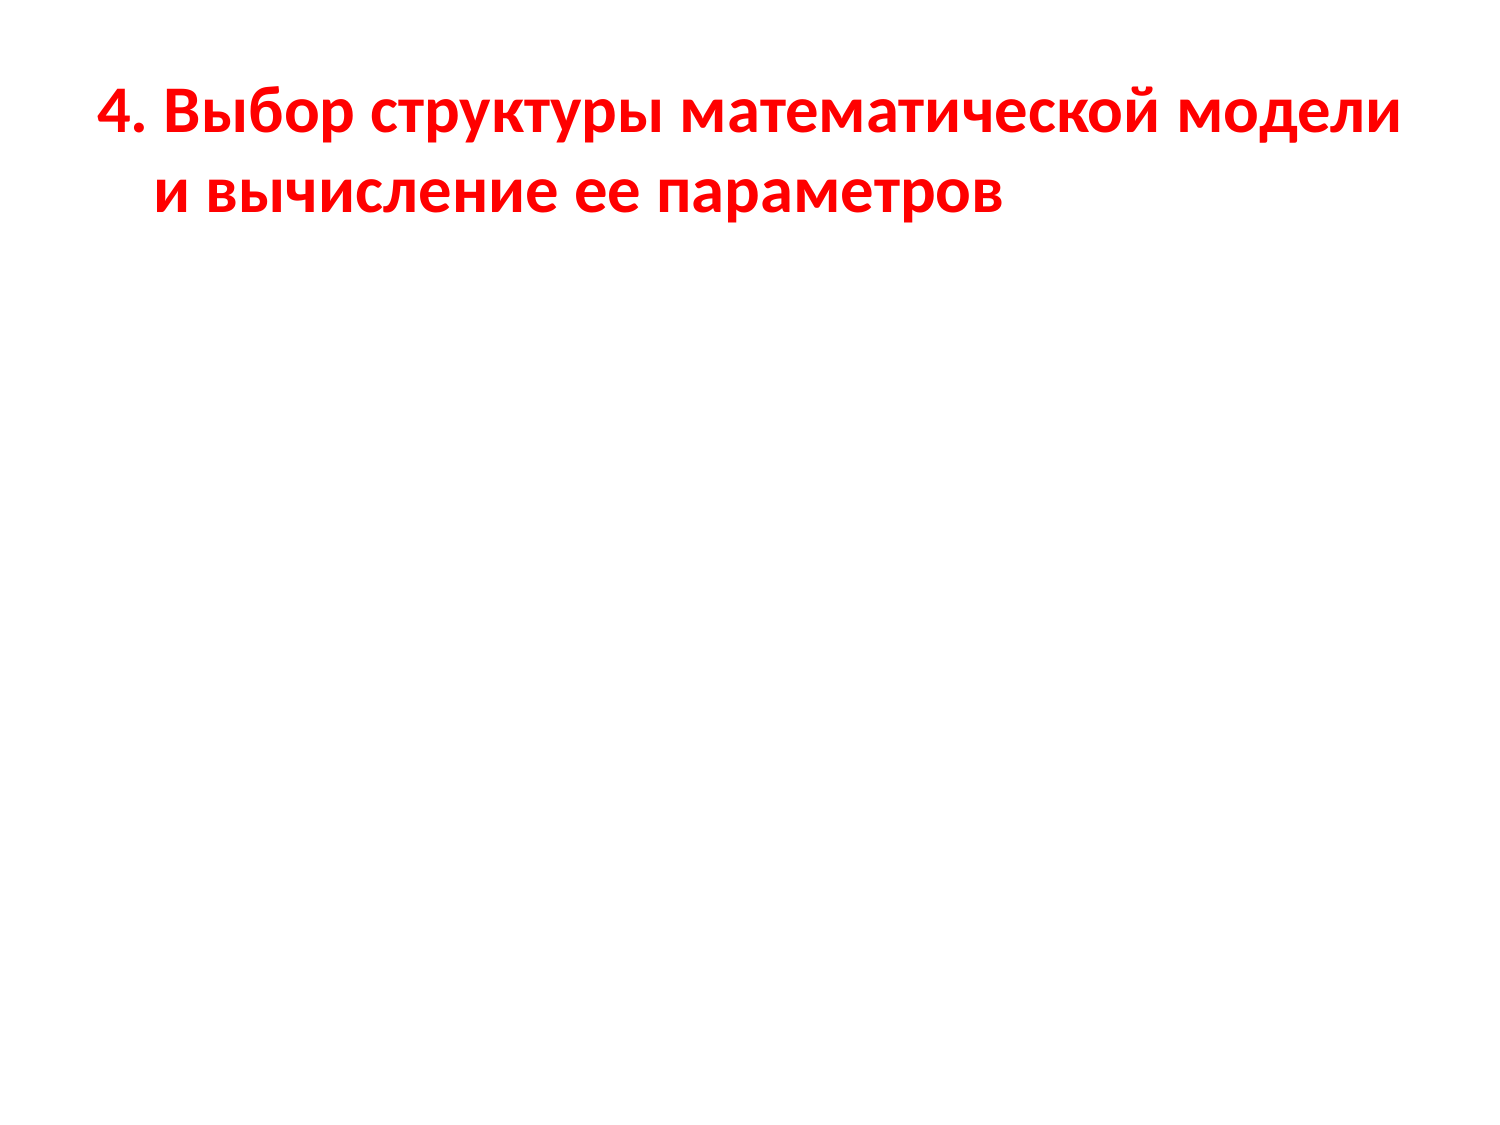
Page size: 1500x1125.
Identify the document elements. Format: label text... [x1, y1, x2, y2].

list 4. Выбор структуры математической модели и вычисление ее параметров [82, 58, 1432, 801]
